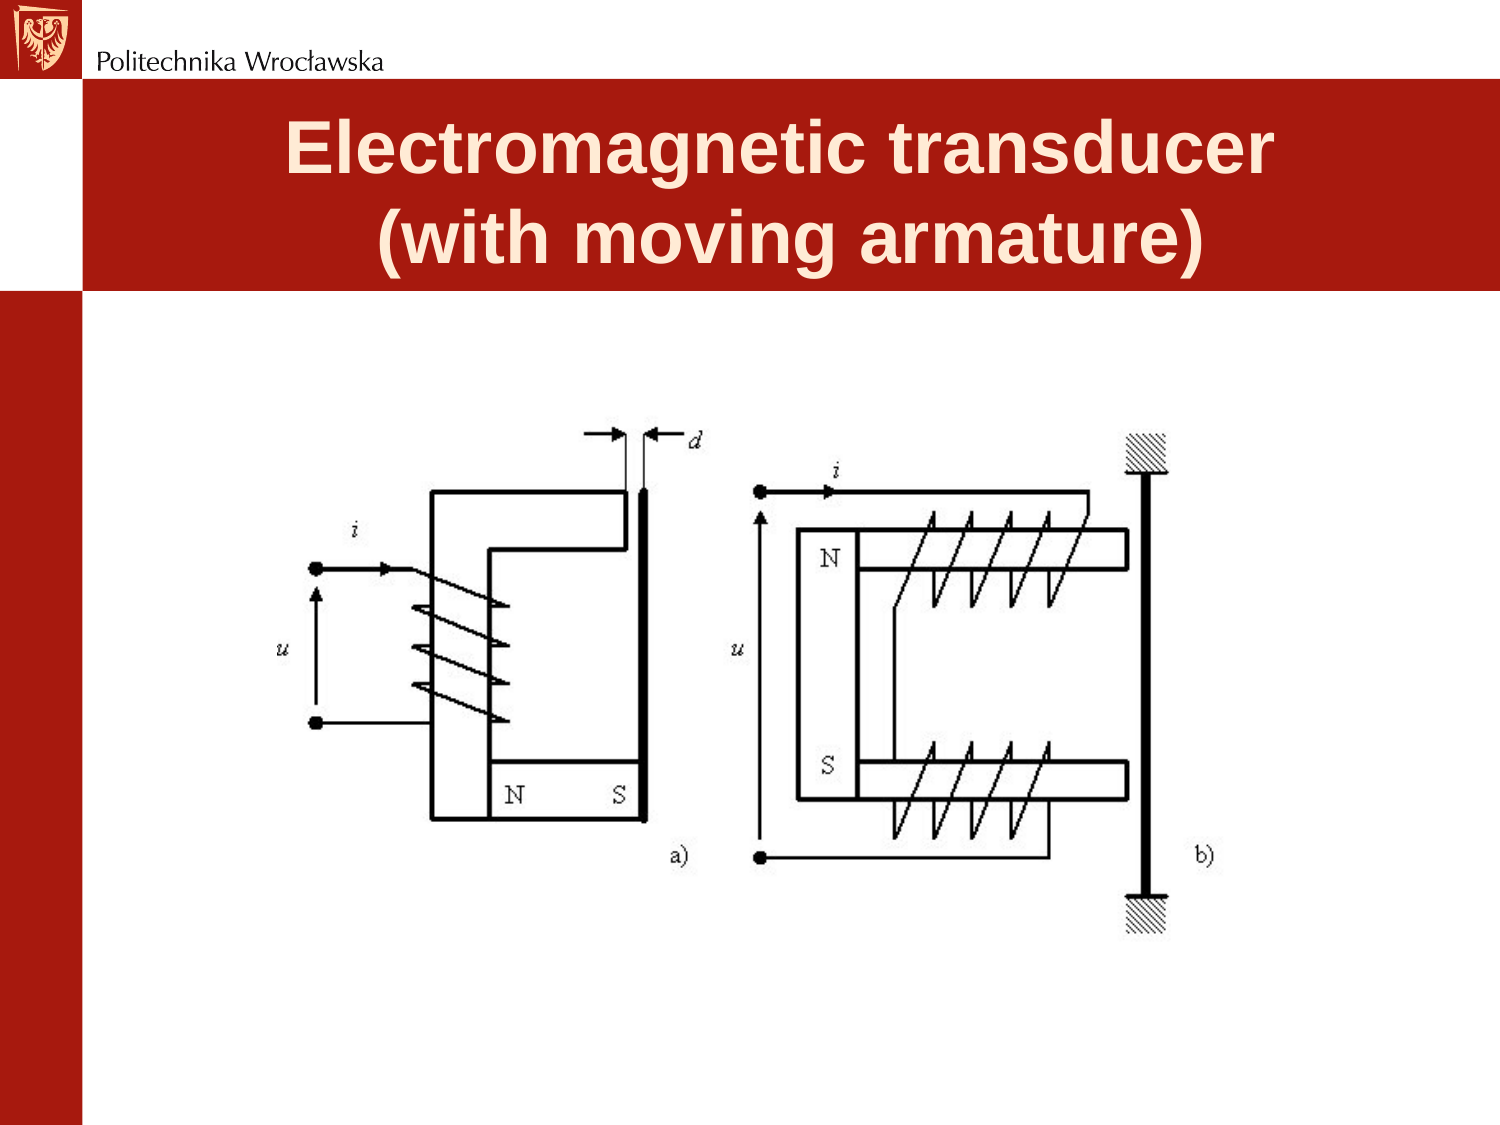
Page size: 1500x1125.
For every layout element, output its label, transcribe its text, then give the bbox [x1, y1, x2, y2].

picture [277, 337, 1248, 989]
title Electromagnetic transducer (with moving armature) [100, 103, 1483, 274]
